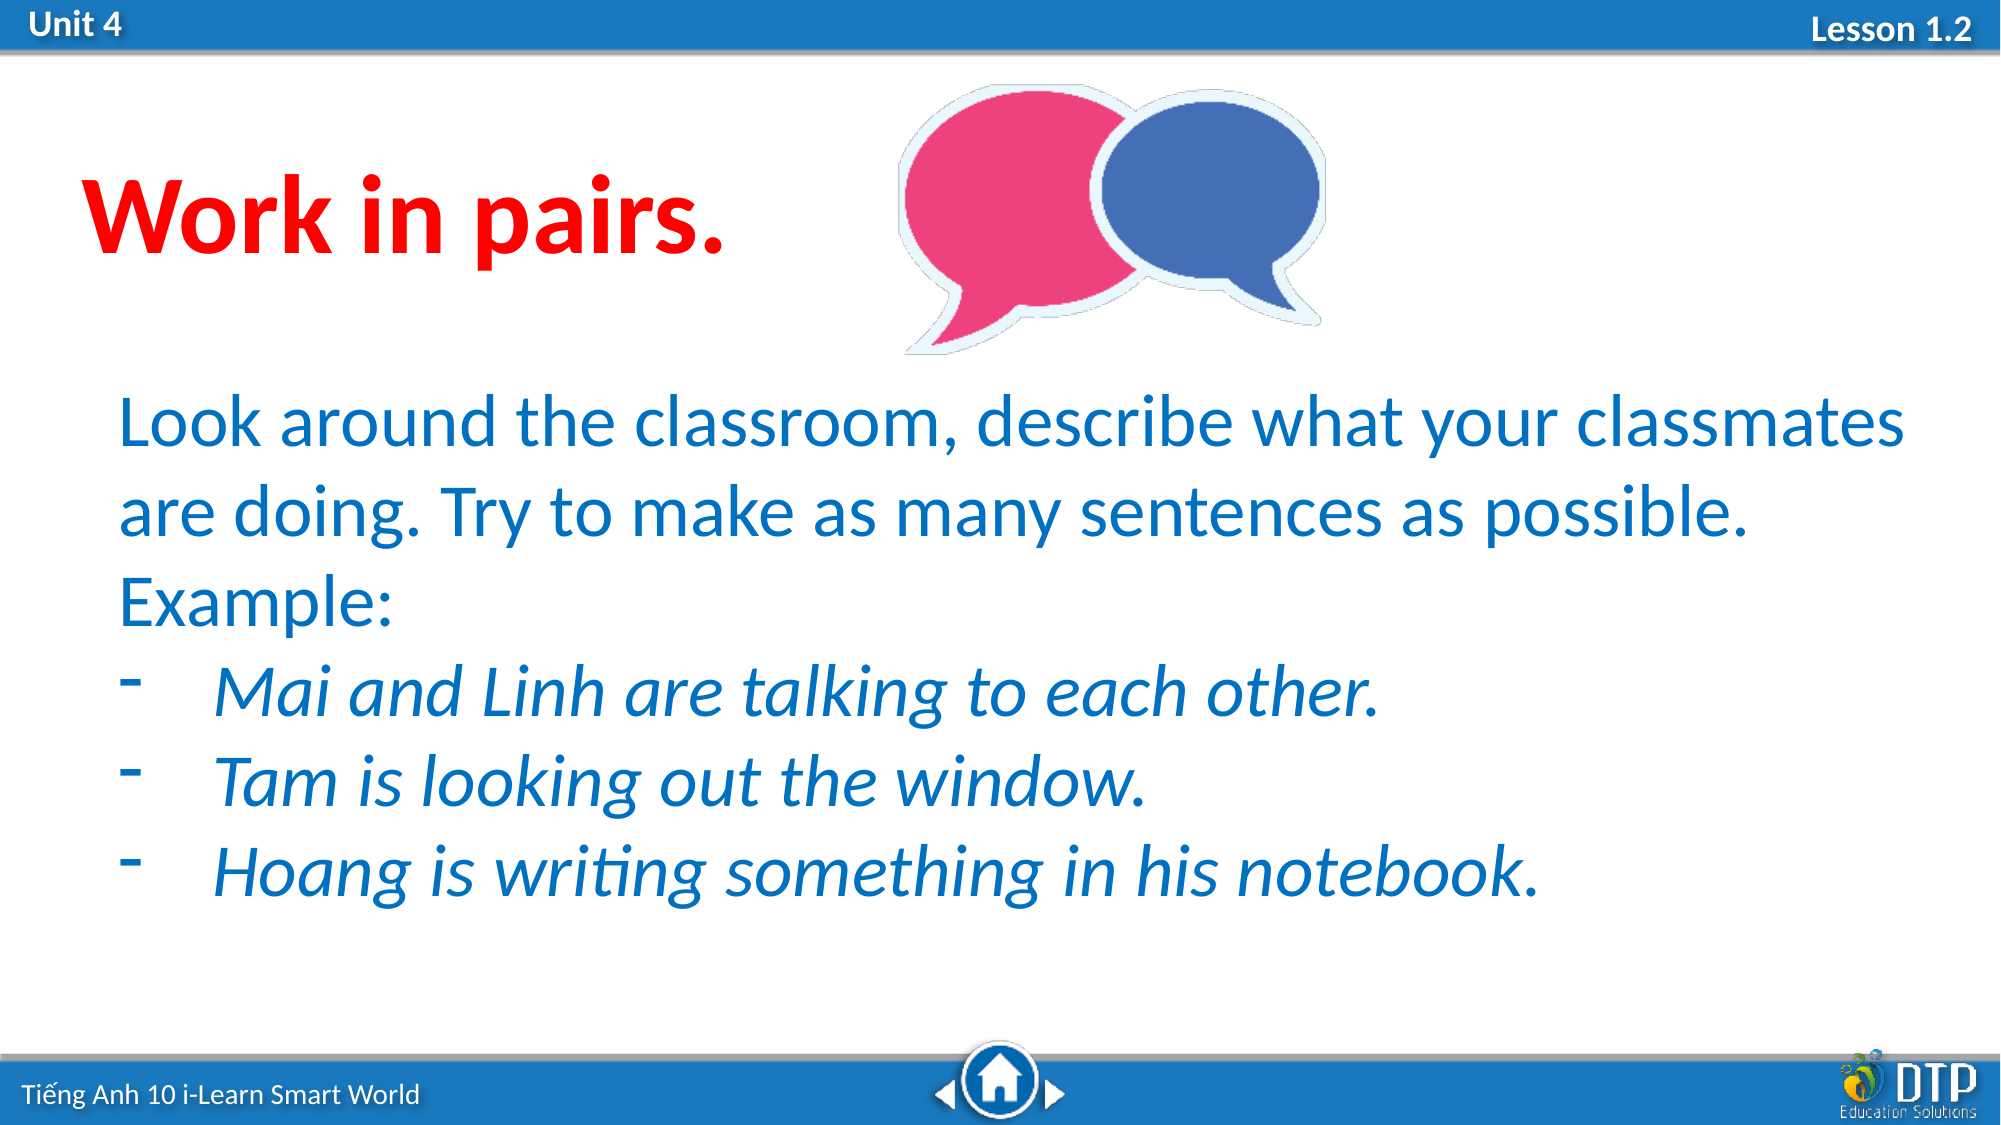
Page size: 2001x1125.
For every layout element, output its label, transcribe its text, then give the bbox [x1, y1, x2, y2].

picture [0, 0, 2001, 1125]
text_box Look around the classroom, describe what your classmates are doing. Try to make as many sentences as possible. Example: Mai and Linh are talking to each other. Tam is looking out the window. Hoang is writing something in his notebook. [28, 364, 1952, 920]
text_box Work in pairs. [66, 133, 745, 284]
